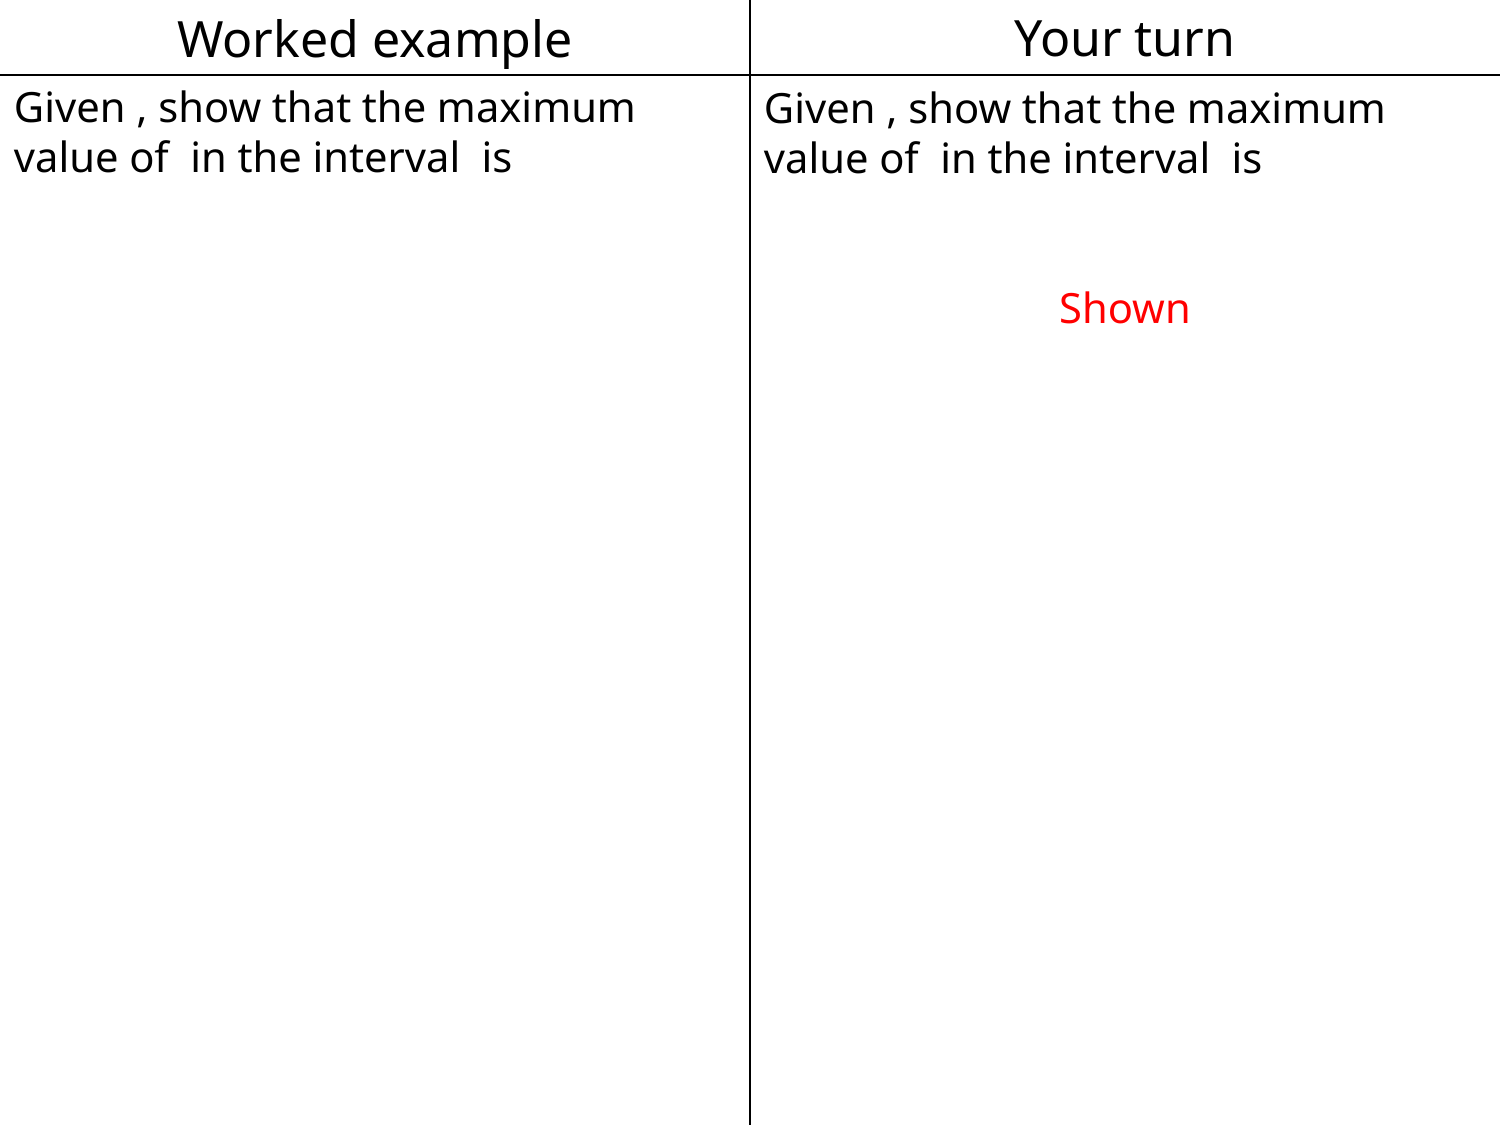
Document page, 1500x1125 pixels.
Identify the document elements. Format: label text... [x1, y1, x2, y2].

text_box Shown [751, 274, 1500, 340]
text_box Worked example [0, 0, 749, 74]
text_box Your turn [751, 0, 1500, 74]
